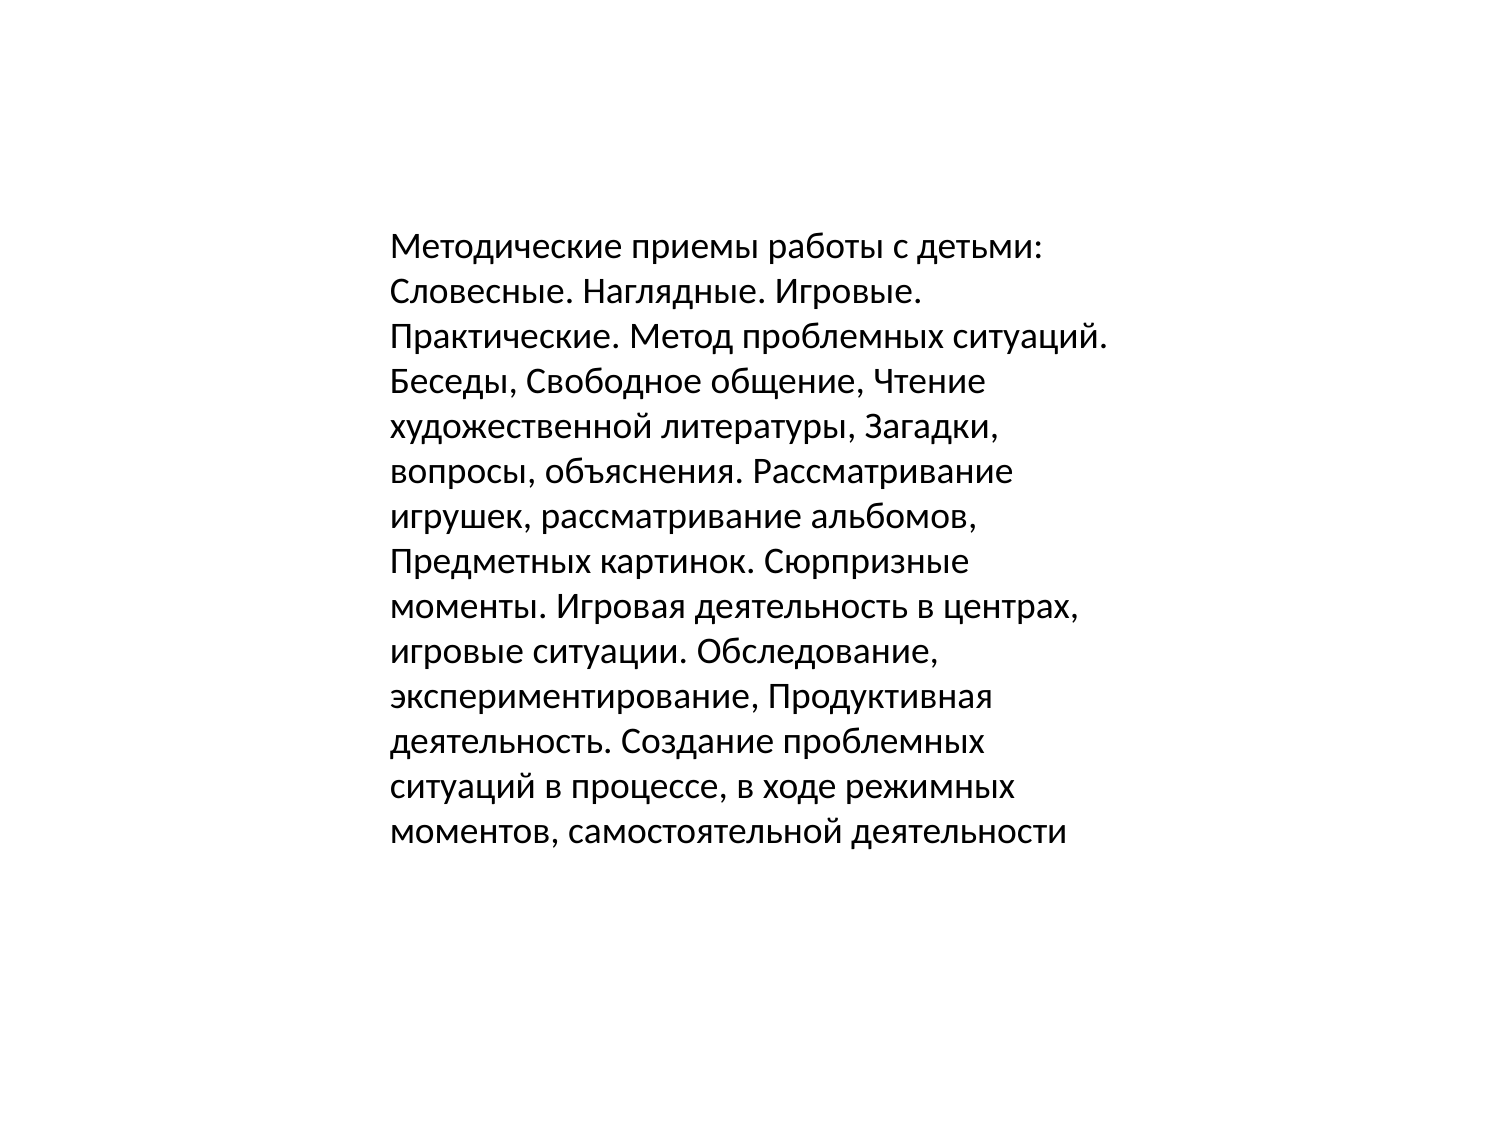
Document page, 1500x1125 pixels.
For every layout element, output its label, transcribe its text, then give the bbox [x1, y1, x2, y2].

text_box Методические приемы работы с детьми: Словесные. Наглядные. Игровые. Практические. Метод проблемных ситуаций. Беседы, Свободное общение, Чтение художественной литературы, Загадки, вопросы, объяснения. Рассматривание игрушек, рассматривание альбомов, Предметных картинок. Сюрпризные моменты. Игровая деятельность в центрах, игровые ситуации. Обследование, экспериментирование, Продуктивная деятельность. Создание проблемных ситуаций в процессе, в ходе режимных моментов, самостоятельной деятельности [374, 214, 1125, 859]
